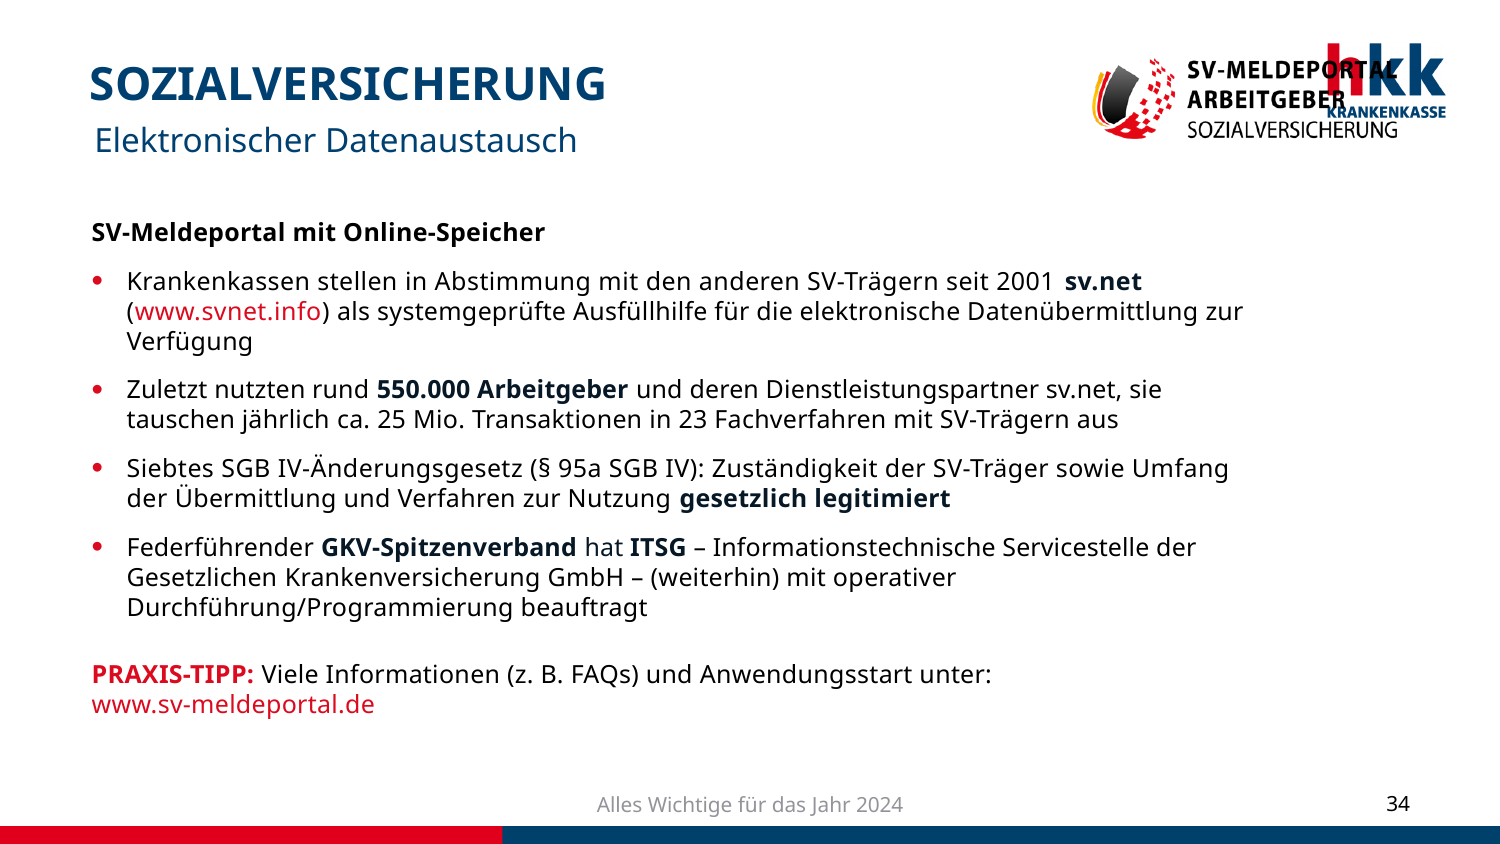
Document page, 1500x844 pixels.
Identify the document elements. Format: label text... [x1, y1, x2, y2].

picture [0, 826, 1500, 844]
slide_number 34 [1074, 782, 1425, 827]
picture [1092, 43, 1446, 140]
footer Alles Wichtige für das Jahr 2024 [512, 782, 988, 827]
list Elektronischer Datenaustausch [79, 111, 1297, 154]
list SV-Meldeportal mit Online-Speicher Krankenkassen stellen in Abstimmung mit den anderen SV-Trägern seit 2001 sv.net (www.svnet.info) als systemgeprüfte Ausfüllhilfe für die elektronische Datenübermittlung zur Verfügung Zuletzt nutzten rund 550.000 Arbeitgeber und deren Dienstleistungspartner sv.net, sie tauschen jährlich ca. 25 Mio. Transaktionen in 23 Fachverfahren mit SV-Trägern aus Siebtes SGB IV-Änderungsgesetz (§ 95a SGB IV): Zuständigkeit der SV-Träger sowie Umfang der Übermittlung und Verfahren zur Nutzung gesetzlich legitimiert Federführender GKV-Spitzenverband hat ITSG – Informationstechnische Servicestelle der Gesetzlichen Krankenversicherung GmbH – (weiterhin) mit operativer Durchführung/Programmierung beauftragt PRAXIS-TIPP: Viele Informationen (z. B. FAQs) und Anwendungsstart unter: www.sv-meldeportal.de [76, 209, 1294, 752]
title SOZIALVERSICHERUNG [74, 47, 1291, 114]
